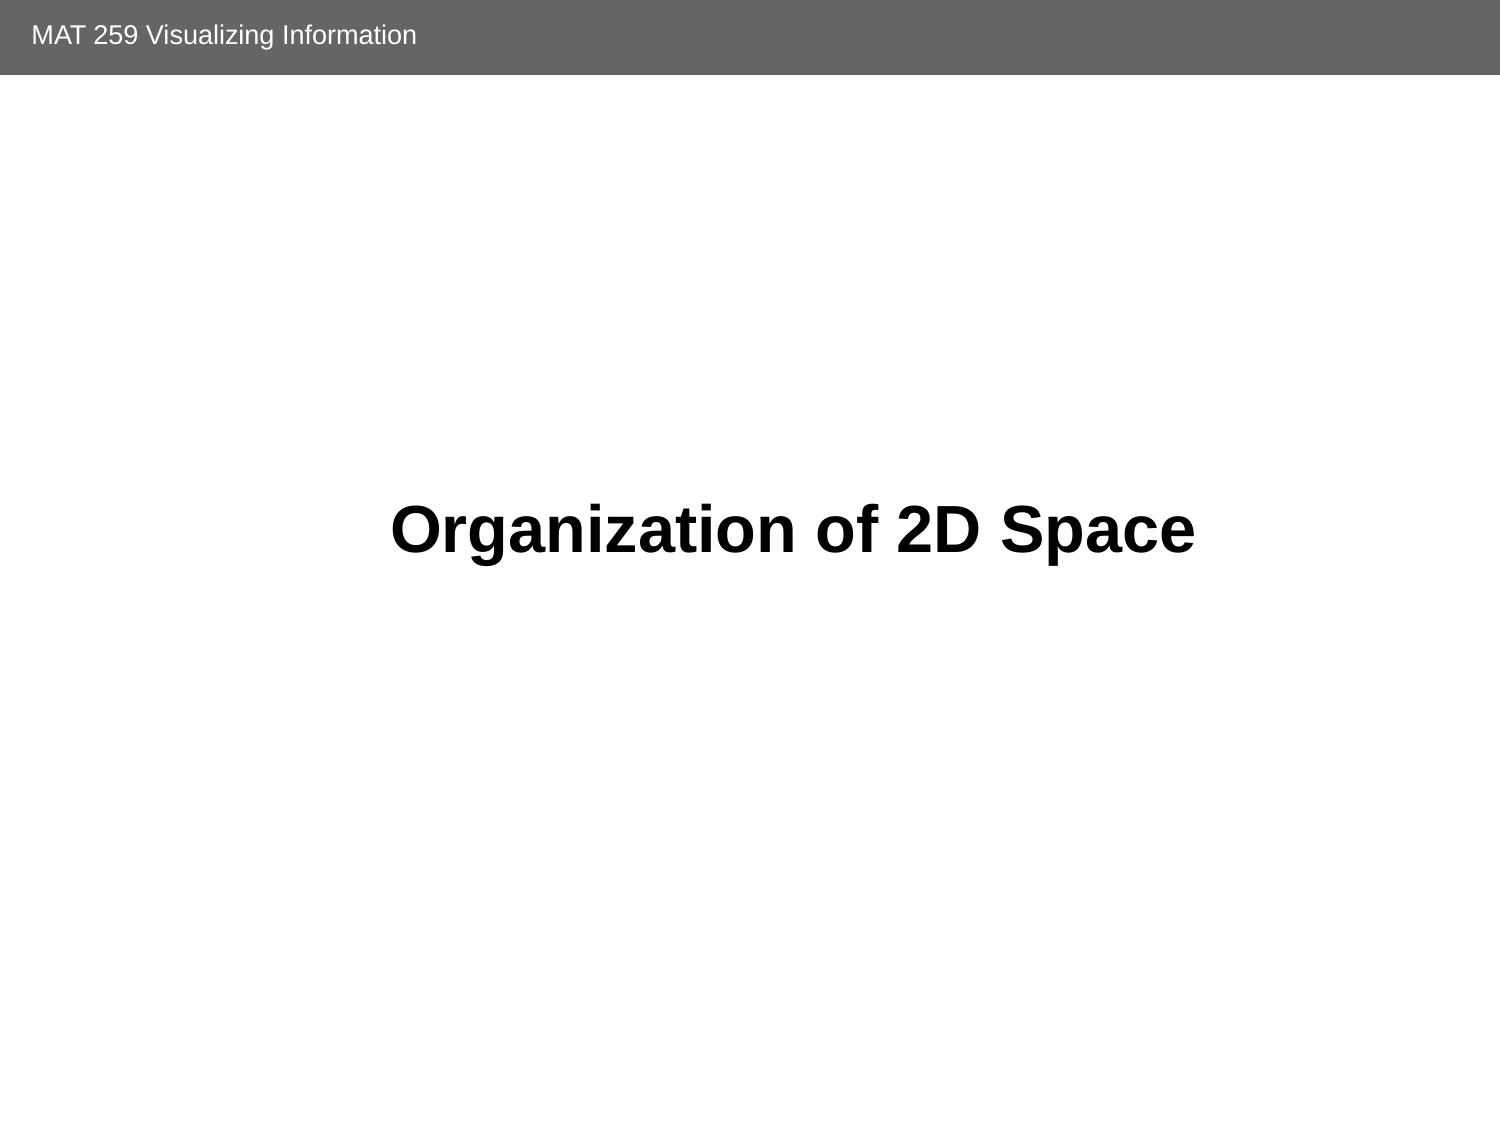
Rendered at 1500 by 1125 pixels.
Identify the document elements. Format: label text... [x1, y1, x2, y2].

list Organization of 2D Space [374, 224, 1500, 1020]
